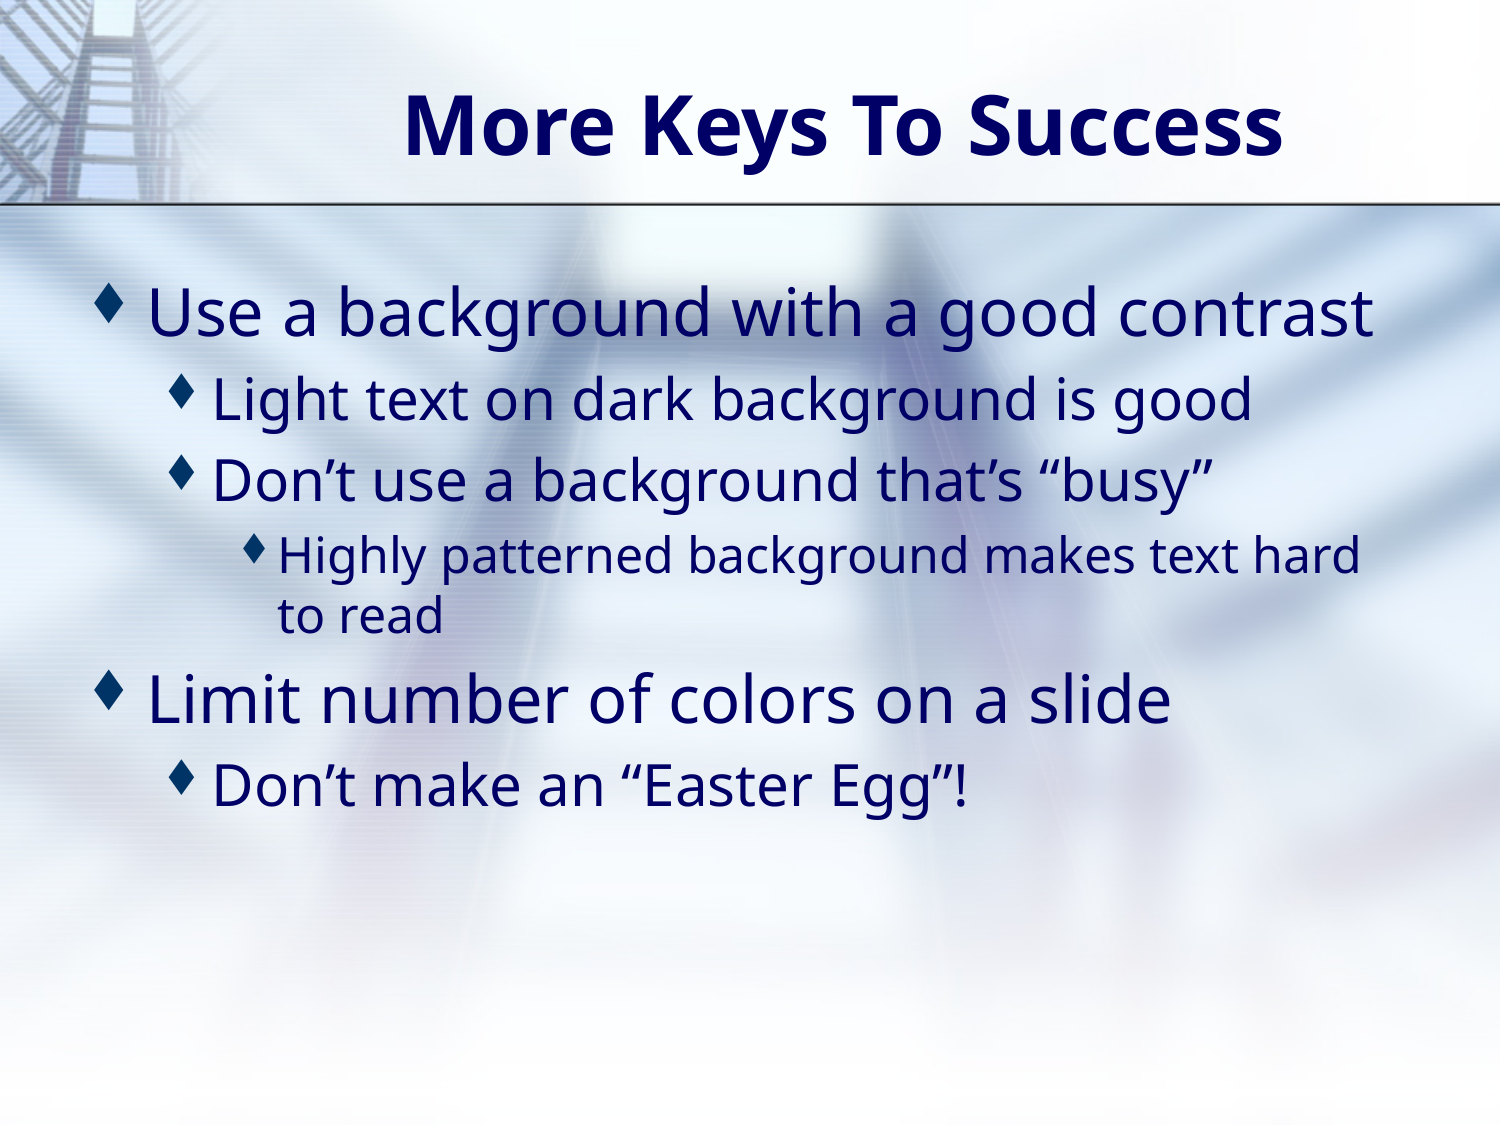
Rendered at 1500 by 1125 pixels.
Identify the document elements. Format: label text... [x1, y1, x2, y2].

title More Keys To Success [224, 49, 1463, 194]
list Use a background with a good contrast Light text on dark background is good Don’t use a background that’s “busy” Highly patterned background makes text hard to read Limit number of colors on a slide Don’t make an “Easter Egg”! [74, 262, 1426, 1125]
picture [0, 0, 1500, 1125]
